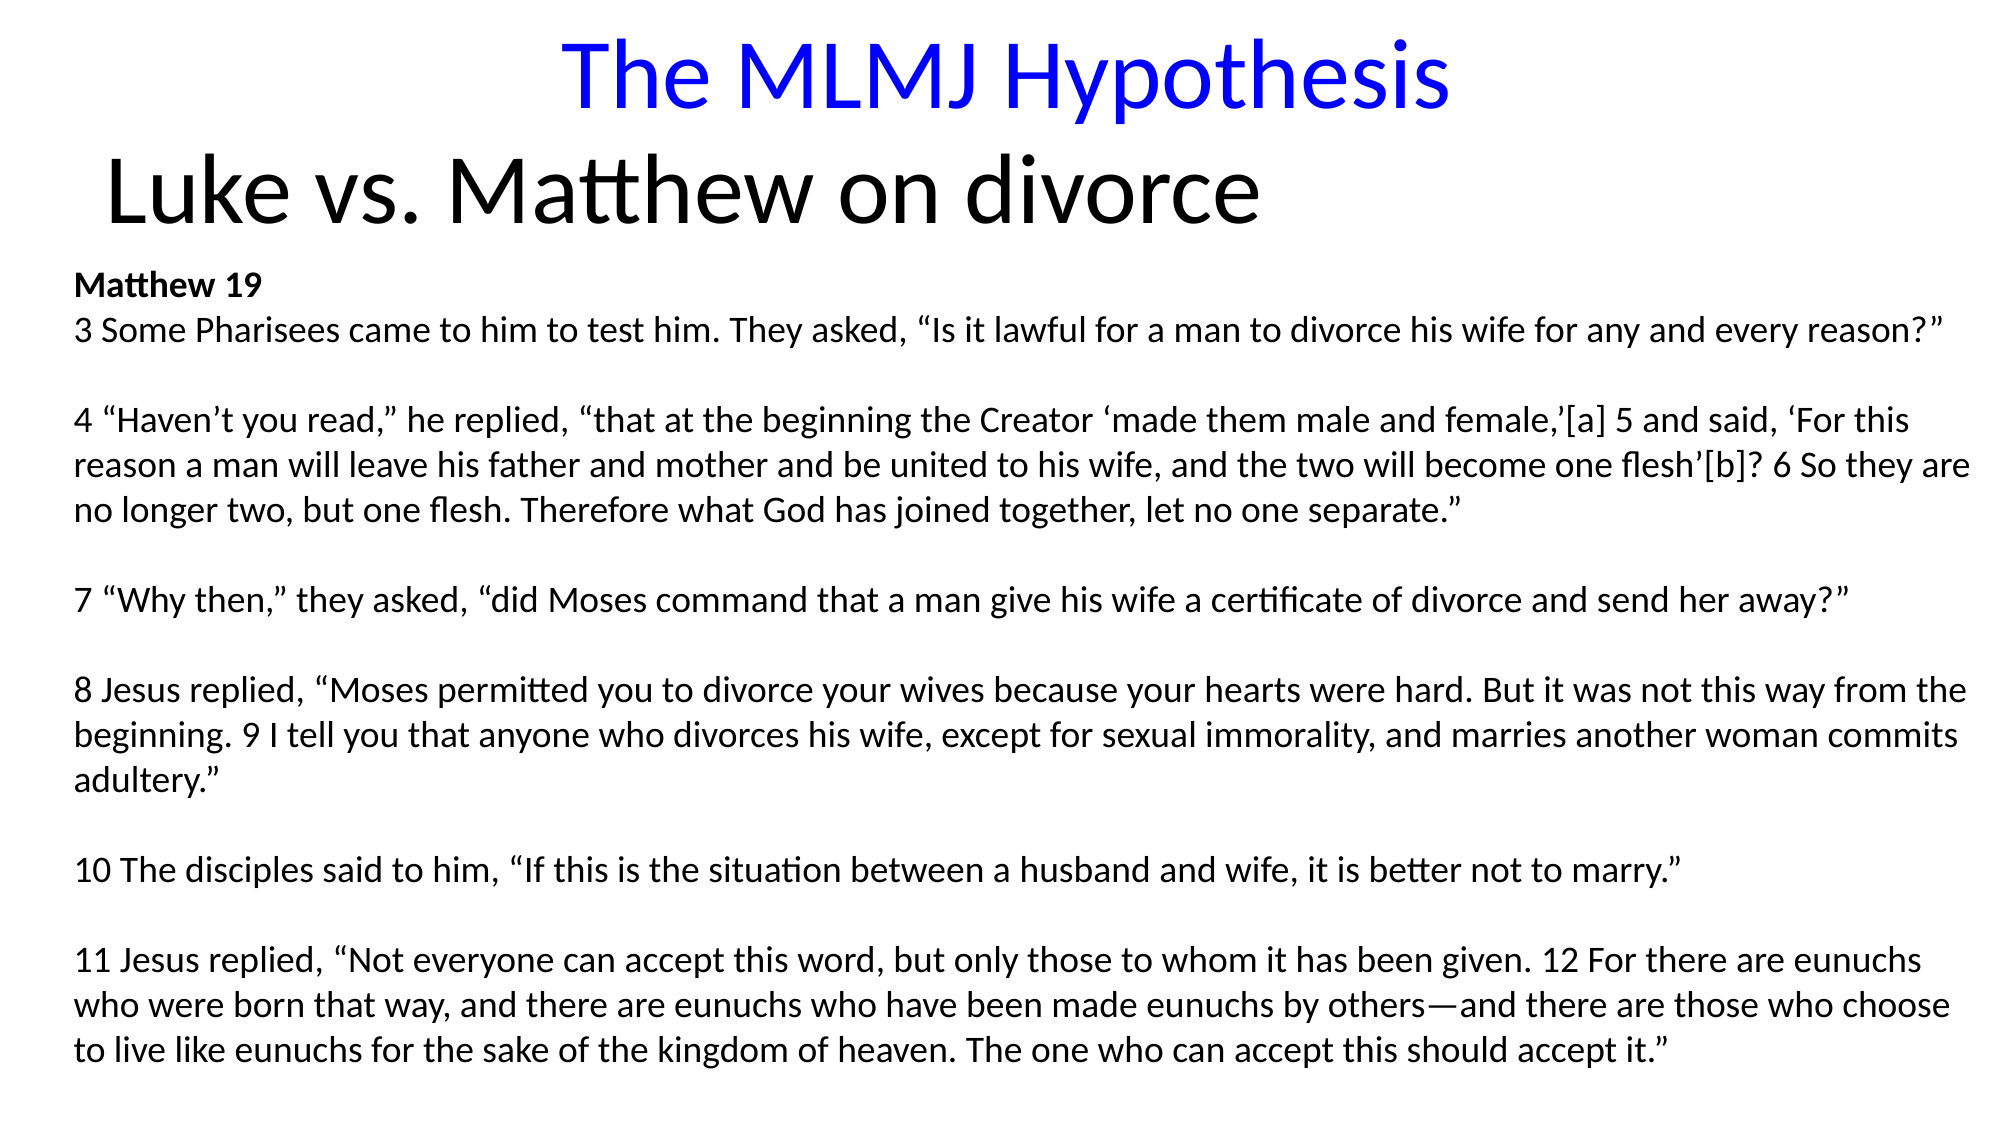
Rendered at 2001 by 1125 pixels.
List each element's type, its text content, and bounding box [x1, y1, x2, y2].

text_box Matthew 19 3 Some Pharisees came to him to test him. They asked, “Is it lawful for a man to divorce his wife for any and every reason?” 4 “Haven’t you read,” he replied, “that at the beginning the Creator ‘made them male and female,’[a] 5 and said, ‘For this reason a man will leave his father and mother and be united to his wife, and the two will become one flesh’[b]? 6 So they are no longer two, but one flesh. Therefore what God has joined together, let no one separate.” 7 “Why then,” they asked, “did Moses command that a man give his wife a certificate of divorce and send her away?” 8 Jesus replied, “Moses permitted you to divorce your wives because your hearts were hard. But it was not this way from the beginning. 9 I tell you that anyone who divorces his wife, except for sexual immorality, and marries another woman commits adultery.” 10 The disciples said to him, “If this is the situation between a husband and wife, it is better not to marry.” 11 Jesus replied, “Not everyone can accept this word, but only those to whom it has been given. 12 For there are eunuchs who were born that way, and there are eunuchs who have been made eunuchs by others—and there are those who choose to live like eunuchs for the sake of the kingdom of heaven. The one who can accept this should accept it.” [58, 252, 2000, 1078]
text_box Luke vs. Matthew on divorce [90, 116, 1935, 252]
text_box The MLMJ Hypothesis [104, 1, 1910, 116]
